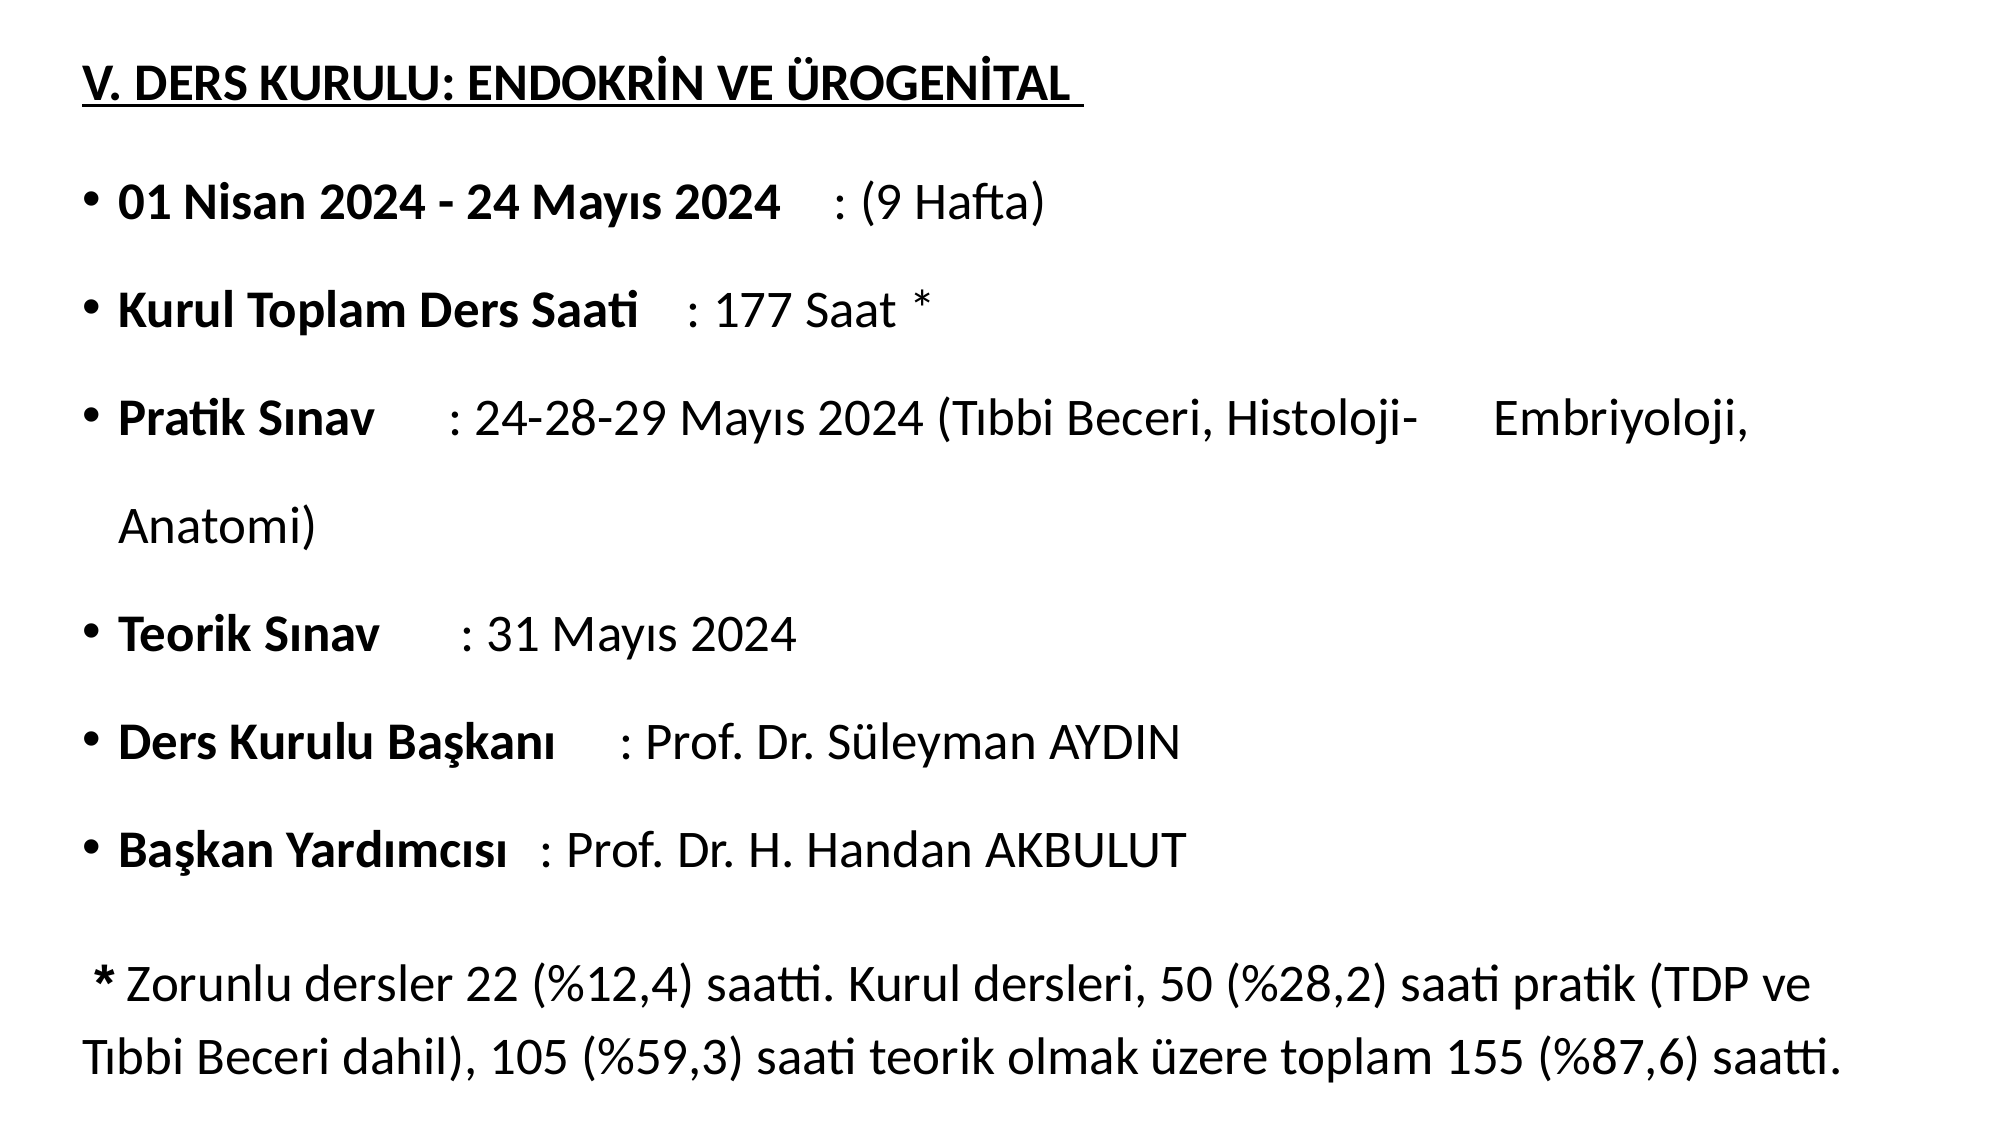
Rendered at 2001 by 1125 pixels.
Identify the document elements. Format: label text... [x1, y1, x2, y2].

list V. DERS KURULU: ENDOKRİN VE ÜROGENİTAL 01 Nisan 2024 - 24 Mayıs 2024 : (9 Hafta) Kurul Toplam Ders Saati : 177 Saat * Pratik Sınav : 24-28-29 Mayıs 2024 (Tıbbi Beceri, Histoloji- Embriyoloji, Anatomi) Teorik Sınav : 31 Mayıs 2024 Ders Kurulu Başkanı : Prof. Dr. Süleyman AYDIN Başkan Yardımcısı : Prof. Dr. H. Handan AKBULUT * Zorunlu dersler 22 (%12,4) saatti. Kurul dersleri, 50 (%28,2) saati pratik (TDP ve Tıbbi Beceri dahil), 105 (%59,3) saati teorik olmak üzere toplam 155 (%87,6) saatti. [67, 30, 1863, 1125]
